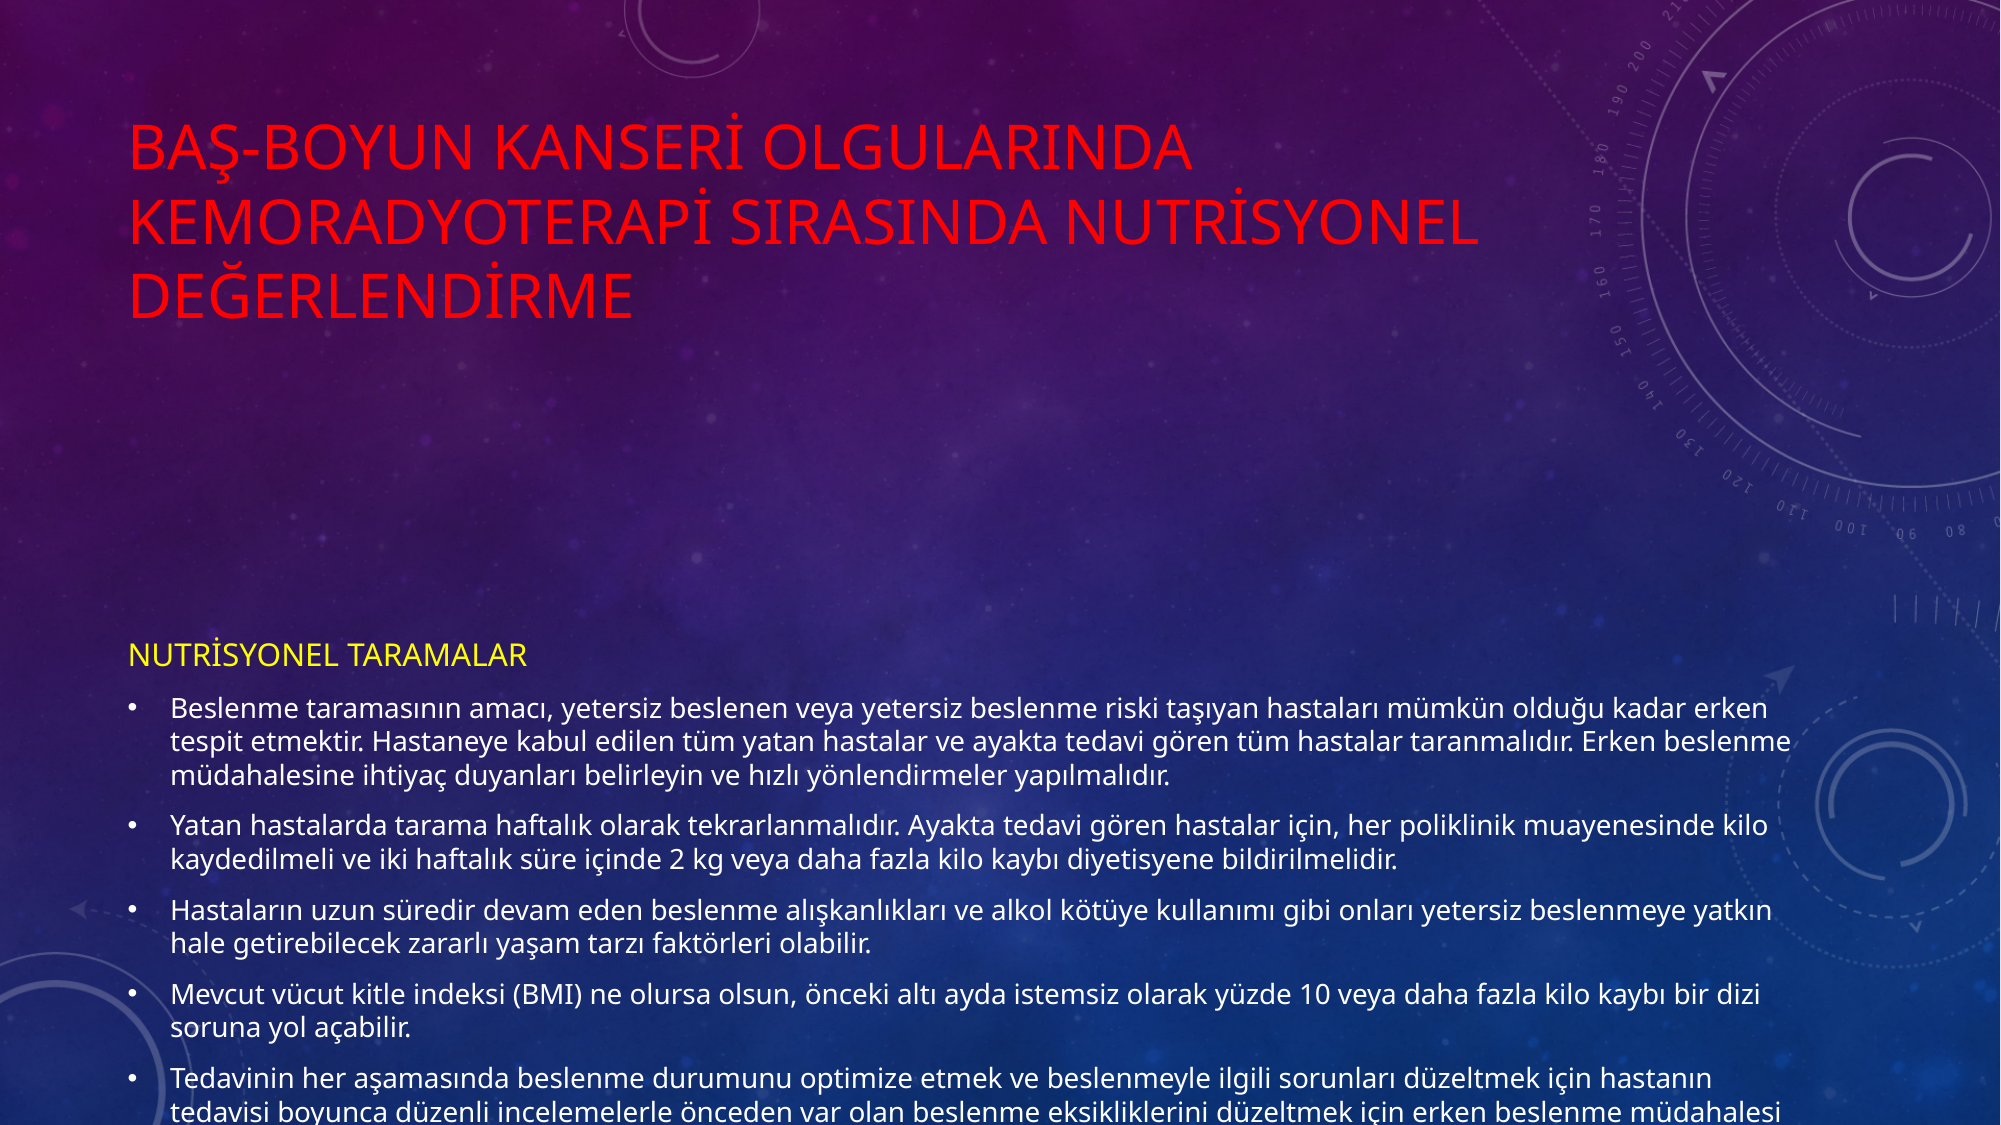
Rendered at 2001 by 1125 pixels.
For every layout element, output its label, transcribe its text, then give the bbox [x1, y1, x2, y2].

picture [0, 0, 2001, 1125]
title Baş-boyun kanseri olgularında kemoradyoterapi sırasında nutrisyonel değerlendirme [112, 99, 1775, 339]
list NUTRİSYONEL TARAMALAR Beslenme taramasının amacı, yetersiz beslenen veya yetersiz beslenme riski taşıyan hastaları mümkün olduğu kadar erken tespit etmektir. Hastaneye kabul edilen tüm yatan hastalar ve ayakta tedavi gören tüm hastalar taranmalıdır. Erken beslenme müdahalesine ihtiyaç duyanları belirleyin ve hızlı yönlendirmeler yapılmalıdır. Yatan hastalarda tarama haftalık olarak tekrarlanmalıdır. Ayakta tedavi gören hastalar için, her poliklinik muayenesinde kilo kaydedilmeli ve iki haftalık süre içinde 2 kg veya daha fazla kilo kaybı diyetisyene bildirilmelidir. Hastaların uzun süredir devam eden beslenme alışkanlıkları ve alkol kötüye kullanımı gibi onları yetersiz beslenmeye yatkın hale getirebilecek zararlı yaşam tarzı faktörleri olabilir. Mevcut vücut kitle indeksi (BMI) ne olursa olsun, önceki altı ayda istemsiz olarak yüzde 10 veya daha fazla kilo kaybı bir dizi soruna yol açabilir. Tedavinin her aşamasında beslenme durumunu optimize etmek ve beslenmeyle ilgili sorunları düzeltmek için hastanın tedavisi boyunca düzenli incelemelerle önceden var olan beslenme eksikliklerini düzeltmek için erken beslenme müdahalesi önemlidir [112, 351, 1831, 1125]
